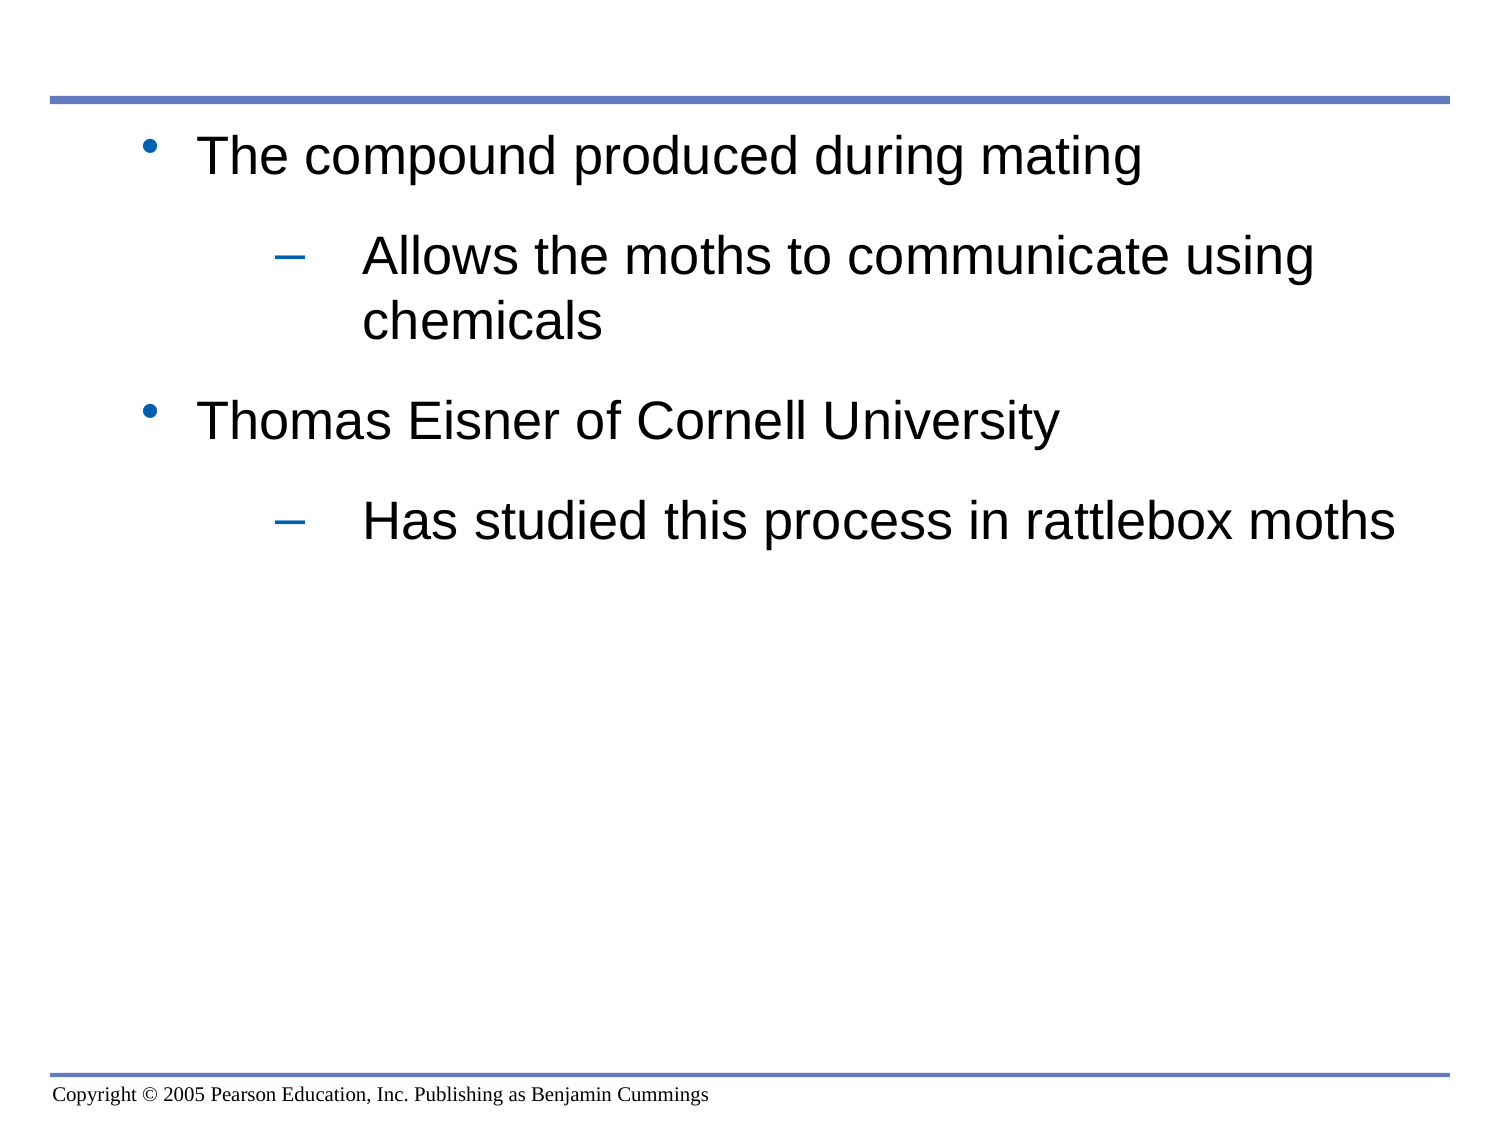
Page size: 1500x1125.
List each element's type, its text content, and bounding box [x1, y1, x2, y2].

list The compound produced during mating Allows the moths to communicate using chemicals Thomas Eisner of Cornell University Has studied this process in rattlebox moths [49, 112, 1451, 594]
